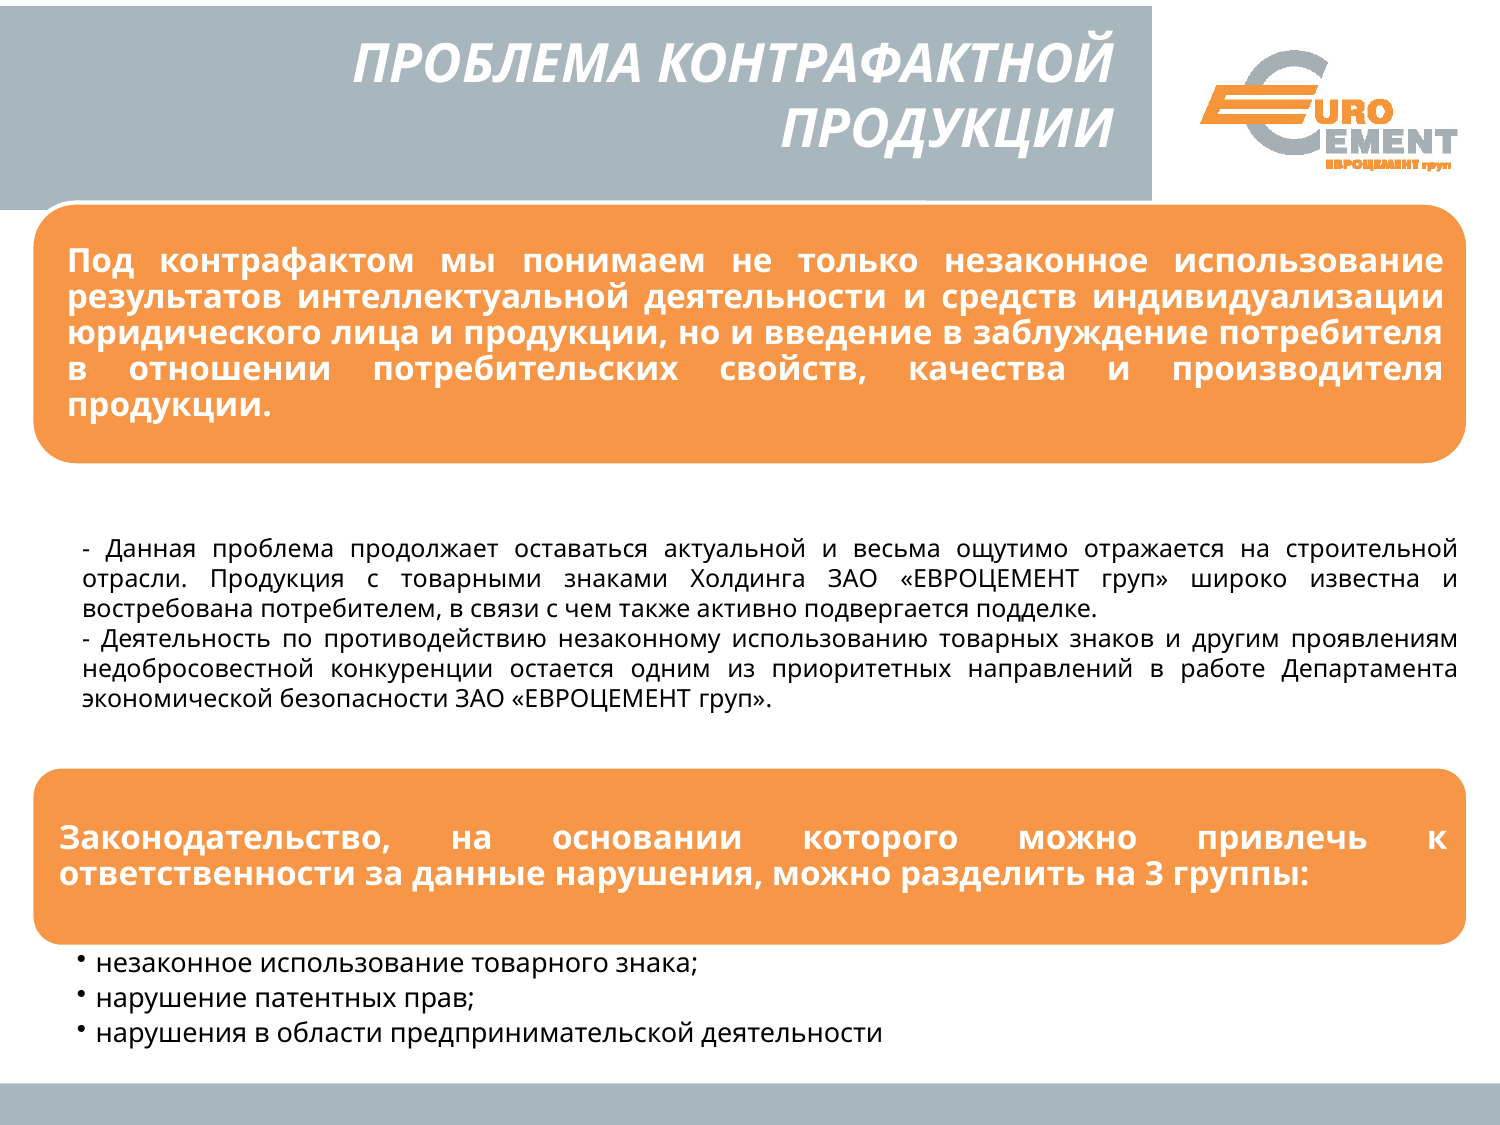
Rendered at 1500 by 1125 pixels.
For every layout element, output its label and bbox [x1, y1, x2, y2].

picture [0, 5, 1500, 1125]
text_box [31, 202, 1469, 1068]
